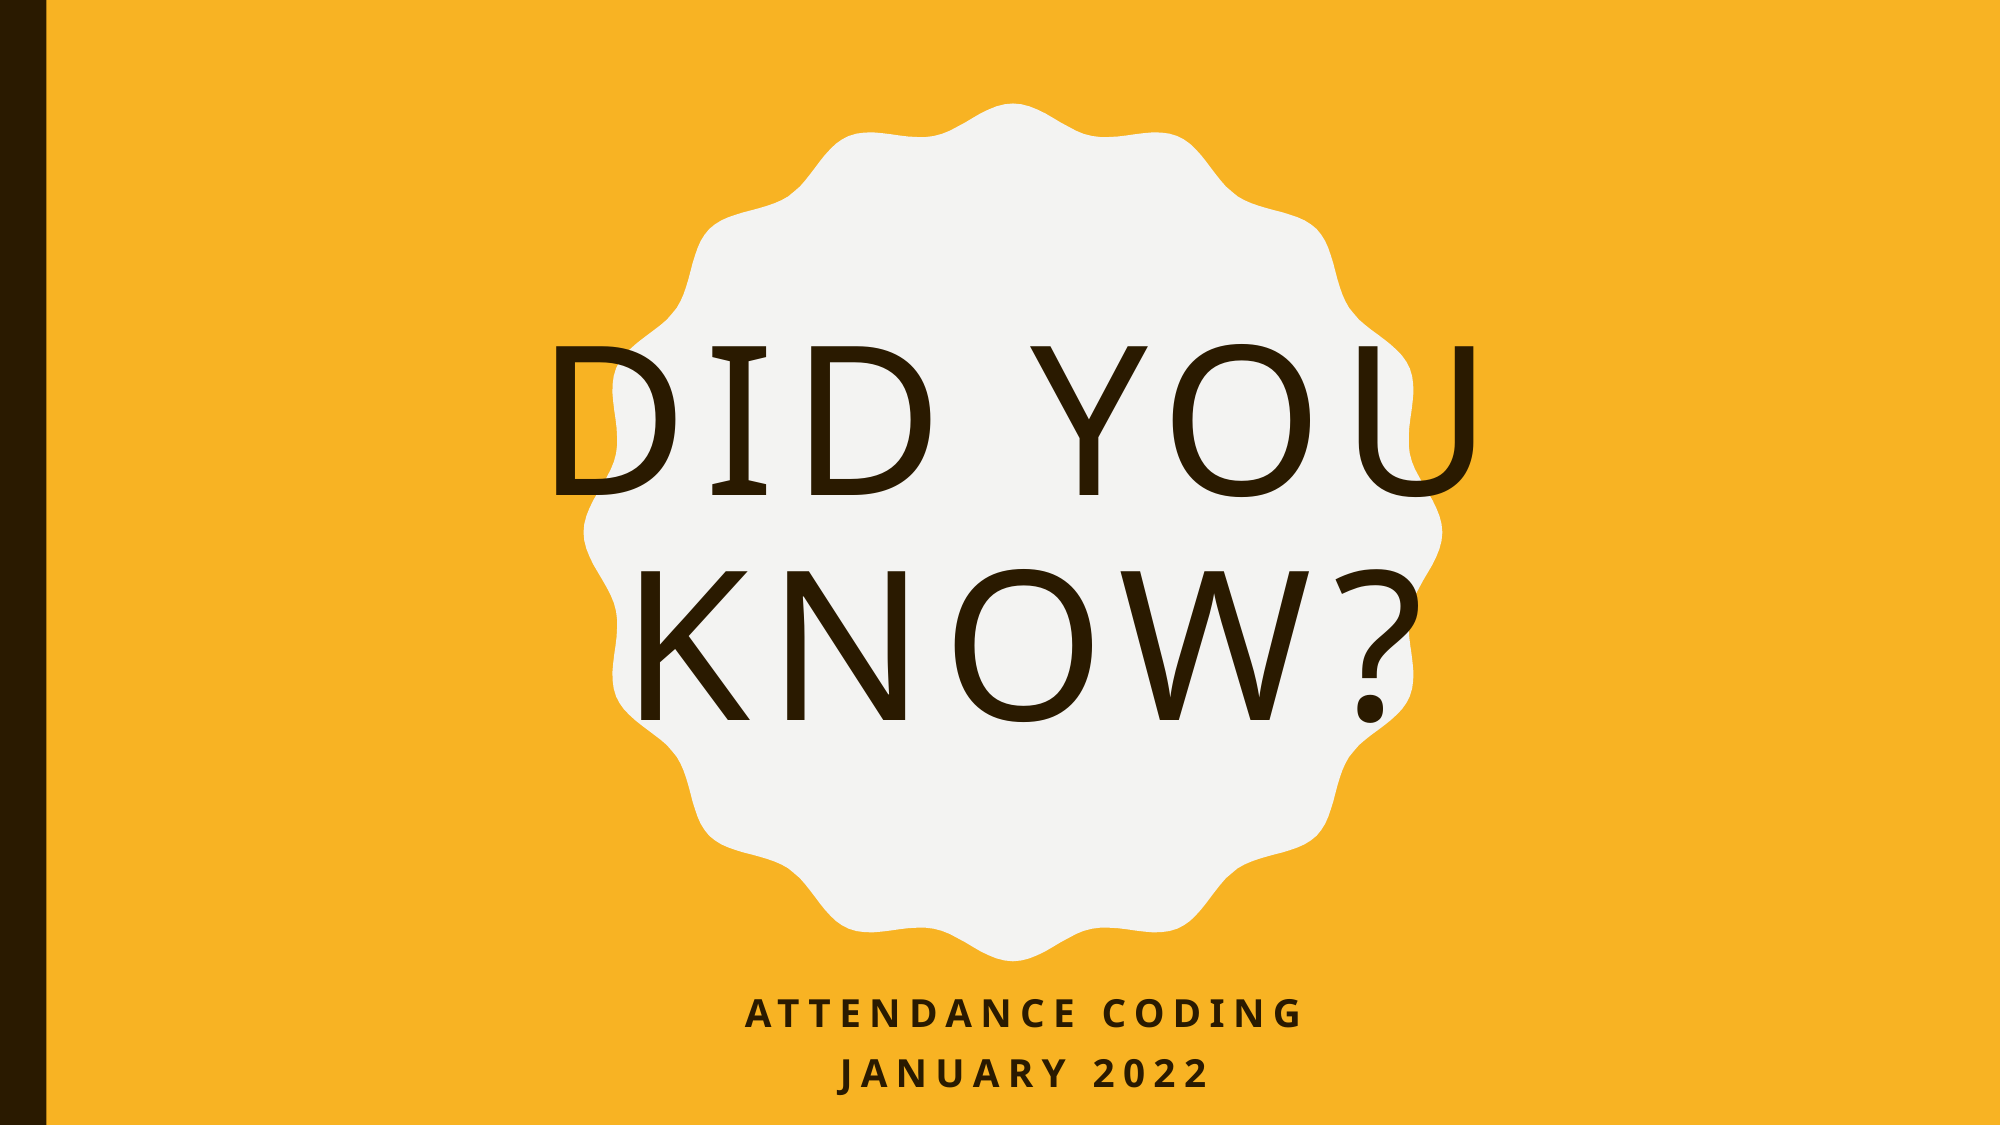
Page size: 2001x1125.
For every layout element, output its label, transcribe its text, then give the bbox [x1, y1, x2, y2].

subtitle Attendance Coding January 2022 [363, 980, 1684, 1103]
title Did You know? [176, 180, 1870, 902]
